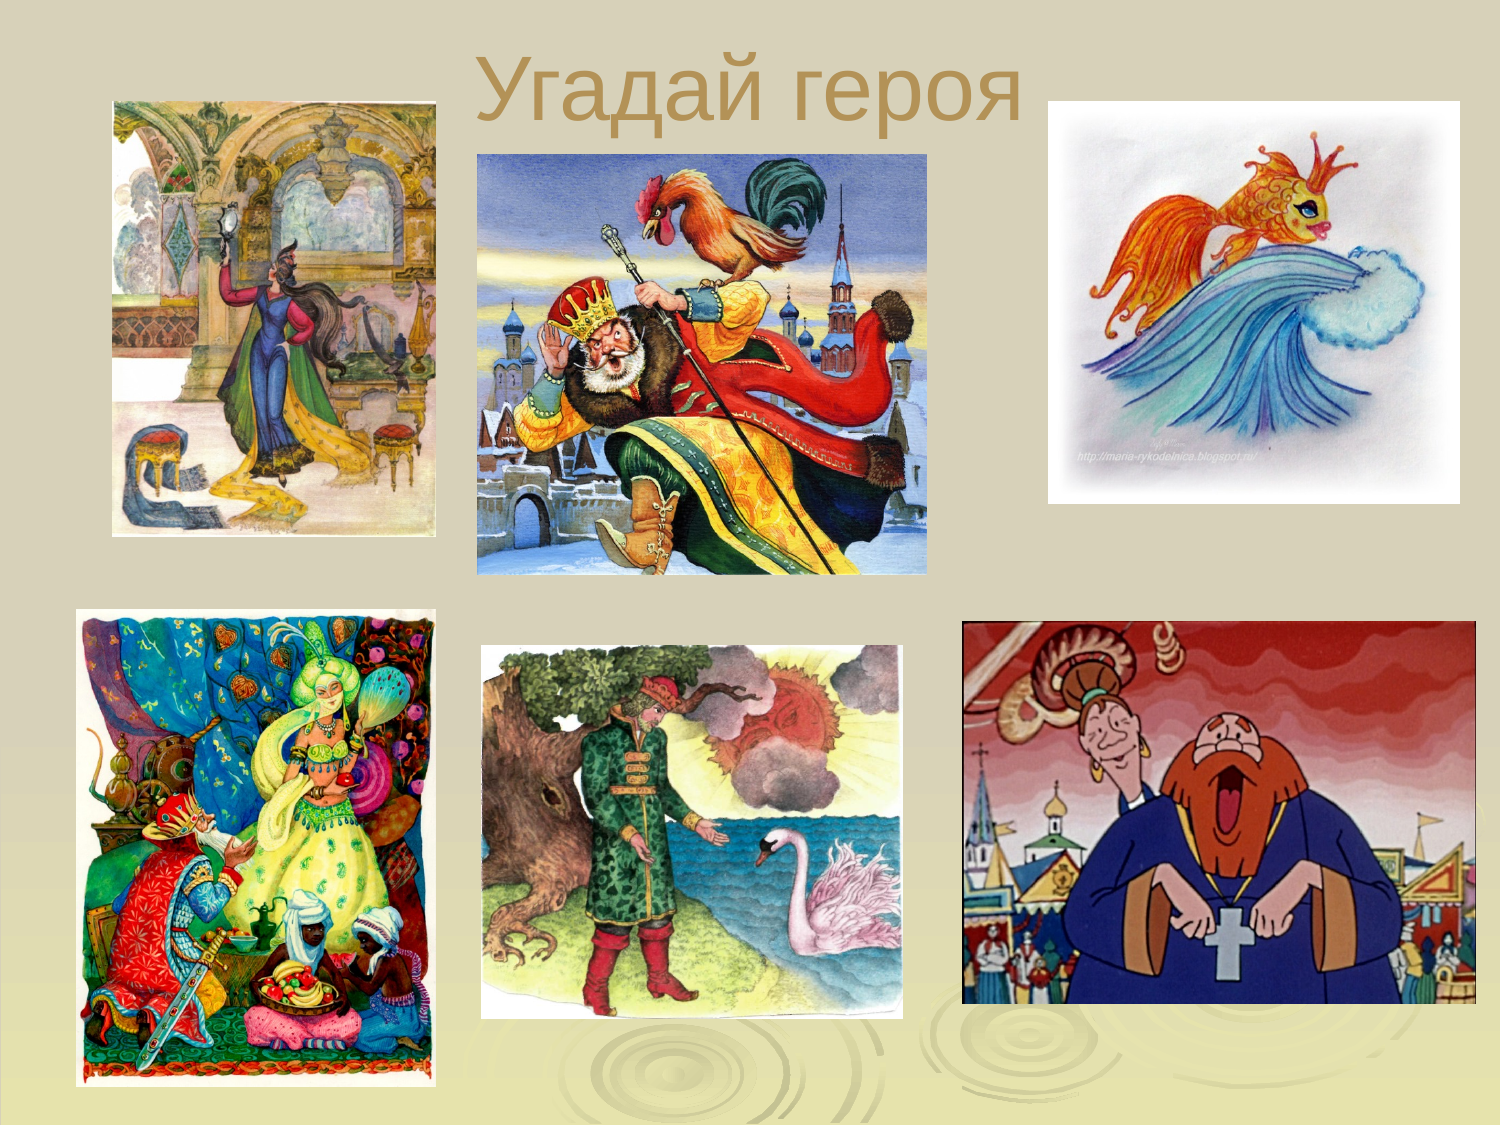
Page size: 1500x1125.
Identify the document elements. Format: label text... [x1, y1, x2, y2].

title Угадай героя [74, 45, 1426, 233]
picture [962, 621, 1476, 1004]
picture [111, 101, 436, 538]
picture [477, 153, 928, 576]
picture [75, 609, 436, 1087]
picture [1048, 101, 1460, 504]
picture [481, 644, 903, 1019]
